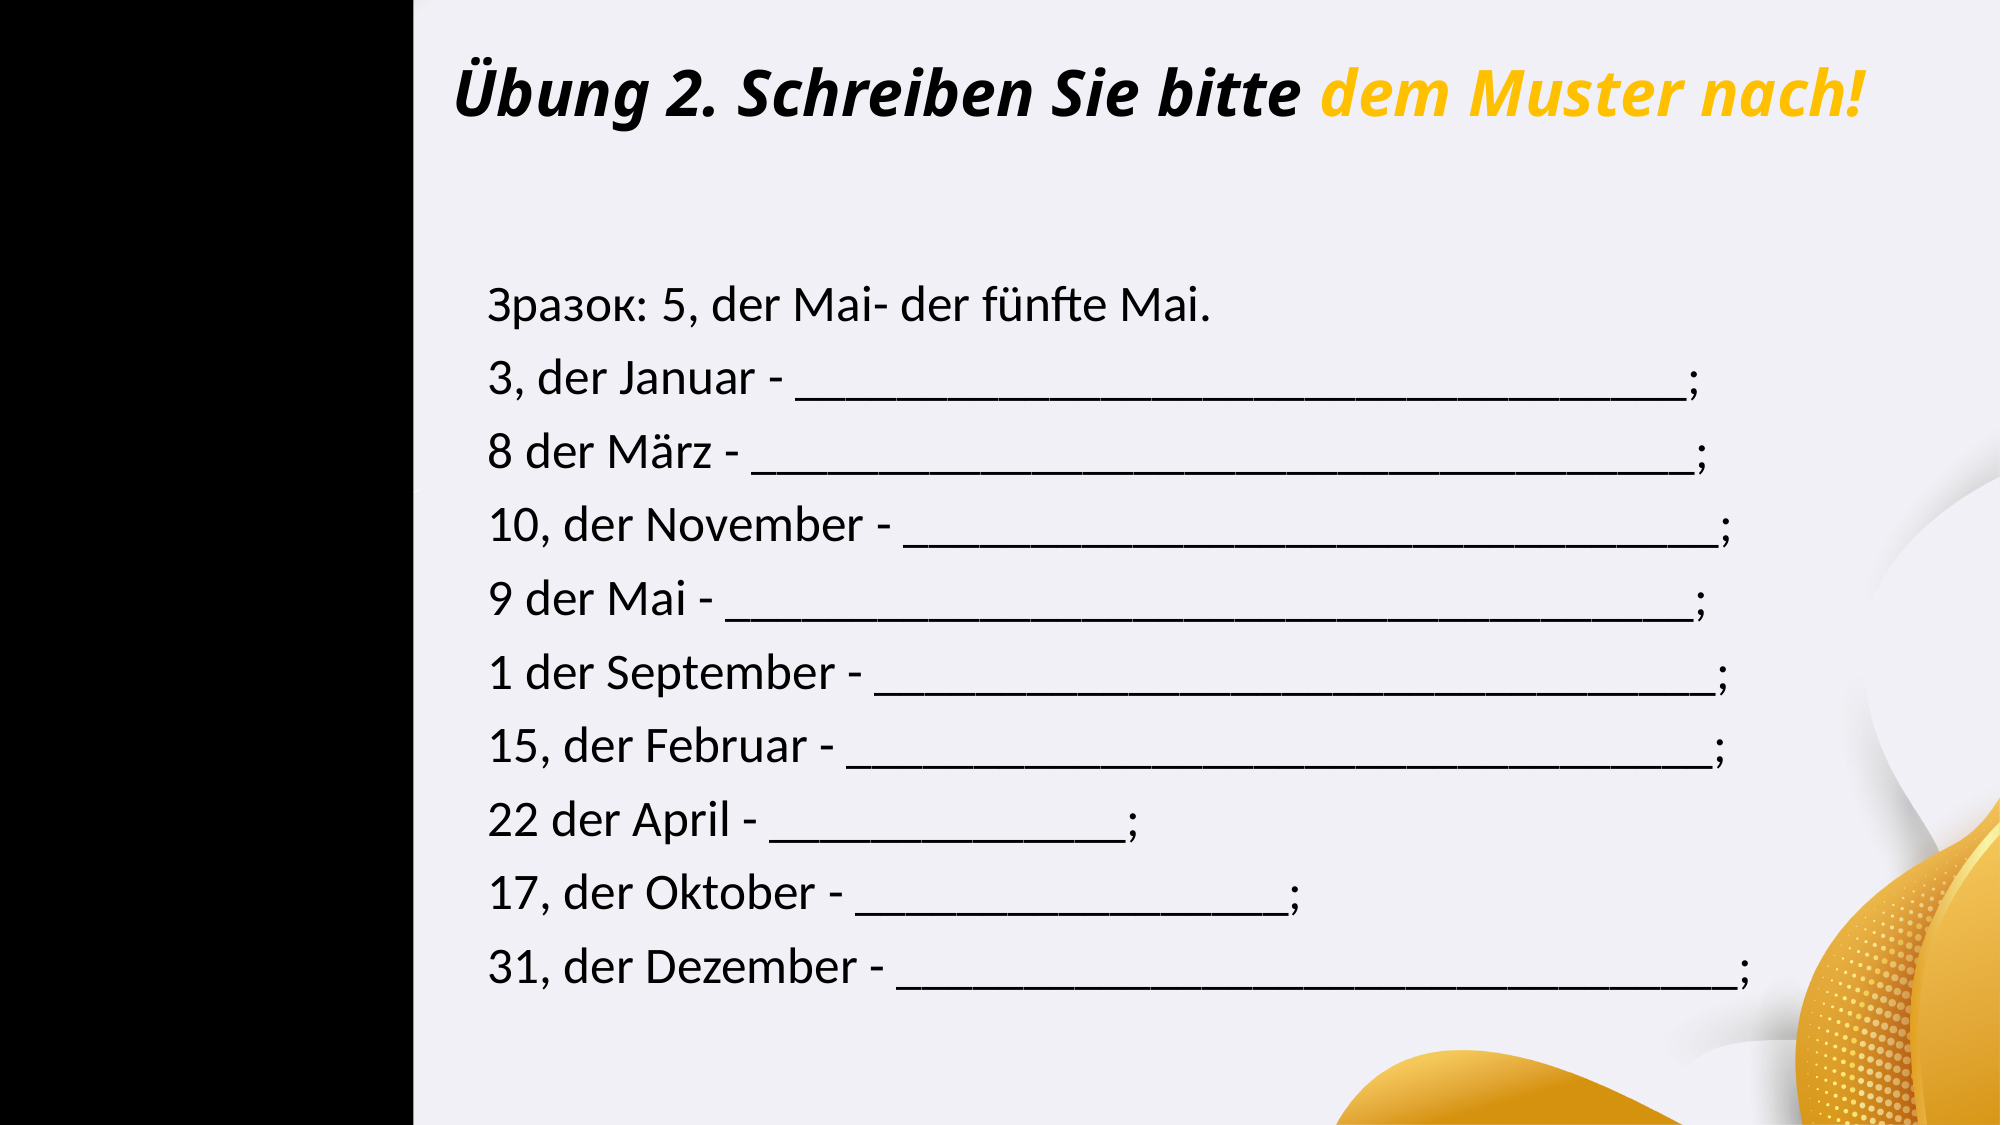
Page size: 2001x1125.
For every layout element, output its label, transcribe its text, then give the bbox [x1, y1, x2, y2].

picture [414, 0, 2000, 1125]
title Übung 2. Schreiben Sie bitte dem Muster nach! [437, 38, 2000, 153]
list Зразок: 5, der Mai- der fünfte Mai. 3, der Januar - ___________________________________; 8 der März - _____________________________________; 10, der November - ________________________________; 9 der Mai - ______________________________________; 1 der September - _________________________________; 15, der Februar - __________________________________; 22 der April - ______________; 17, der Oktober - _________________; 31, der Dezember - _________________________________; [472, 269, 1778, 1040]
